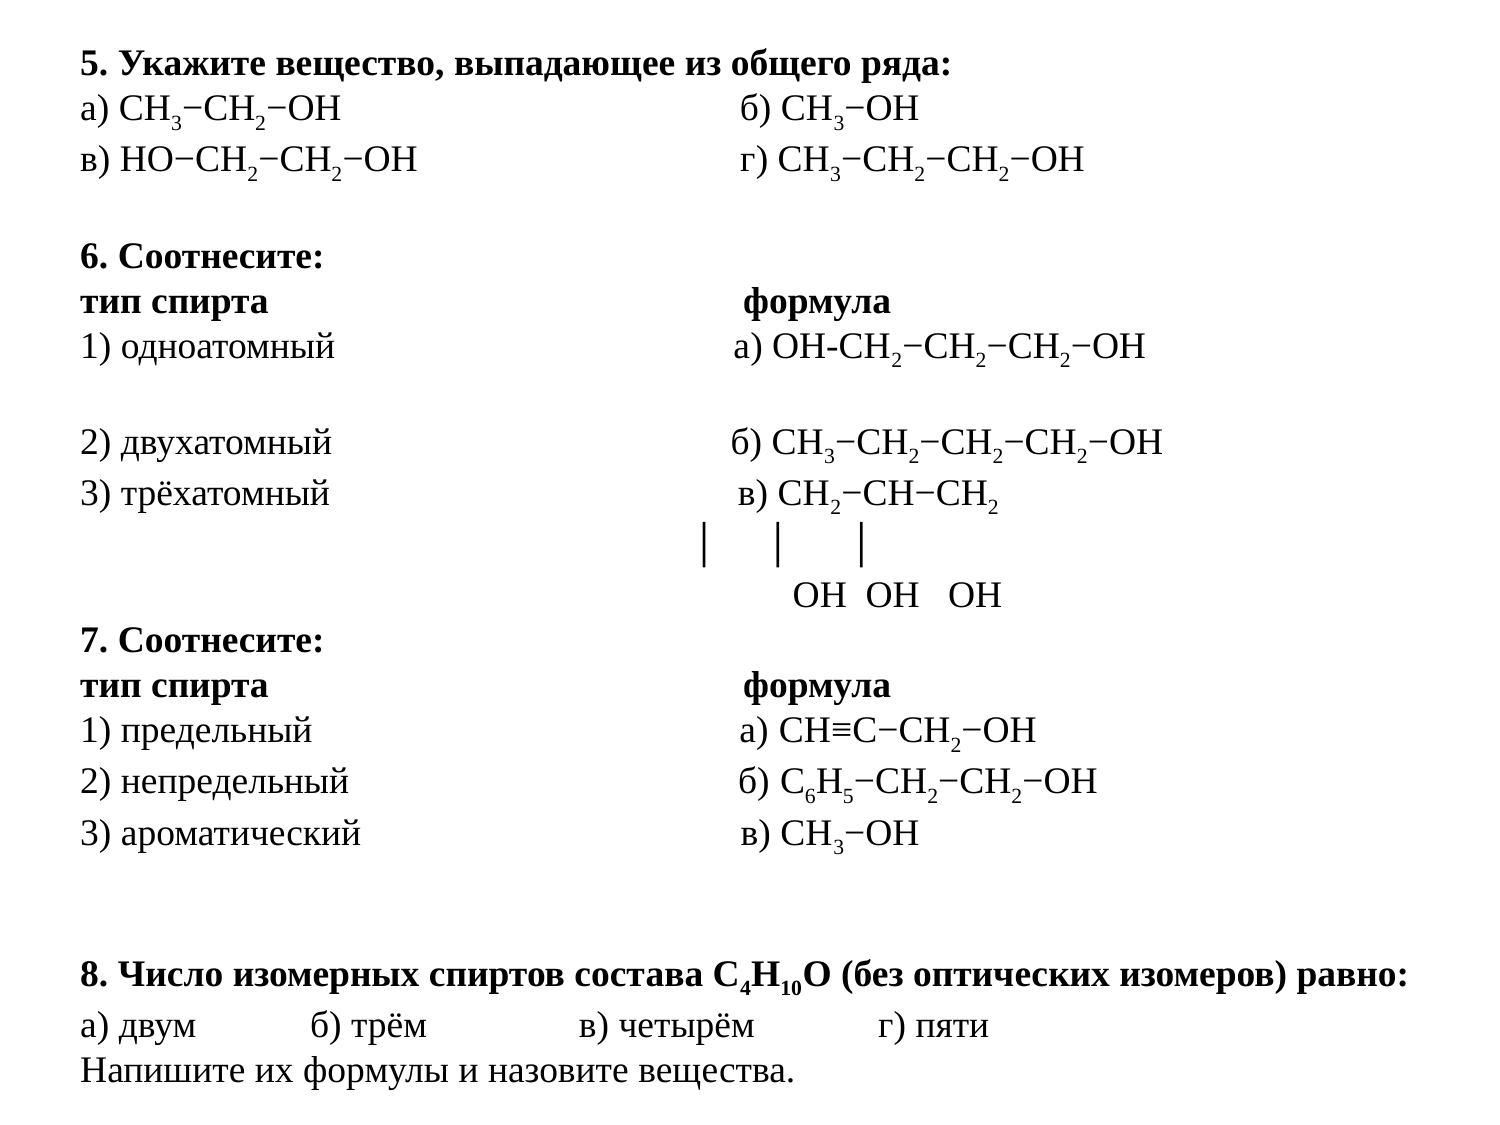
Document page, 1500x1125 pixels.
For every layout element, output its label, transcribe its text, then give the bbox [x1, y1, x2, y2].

text_box 5. Укажите вещество, выпадающее из общего ряда: а) CH3−CH2−OH б) CH3−OH в) HO−CH2−CH2−OH г) CH3−CH2−CH2−ОН 6. Соотнесите: тип спирта формула 1) одноатомный а) ОН-CH2−CH2−CH2−ОН 2) двухатомный б) CH3−CH2−CH2−CH2−ОН 3) трёхатомный в) CH2−CH−CH2 │ │ │ ОН ОН ОН 7. Соотнесите: тип спирта формула 1) предельный а) CH≡C−CH2−ОН 2) непредельный б) C6H5−CH2−CH2−OH 3) ароматический в) CH3−ОН 8. Число изомерных спиртов состава С4Н10О (без оптических изомеров) равно: а) двум б) трём в) четырём г) пяти Напишите их формулы и назовите вещества. [65, 30, 1436, 1125]
